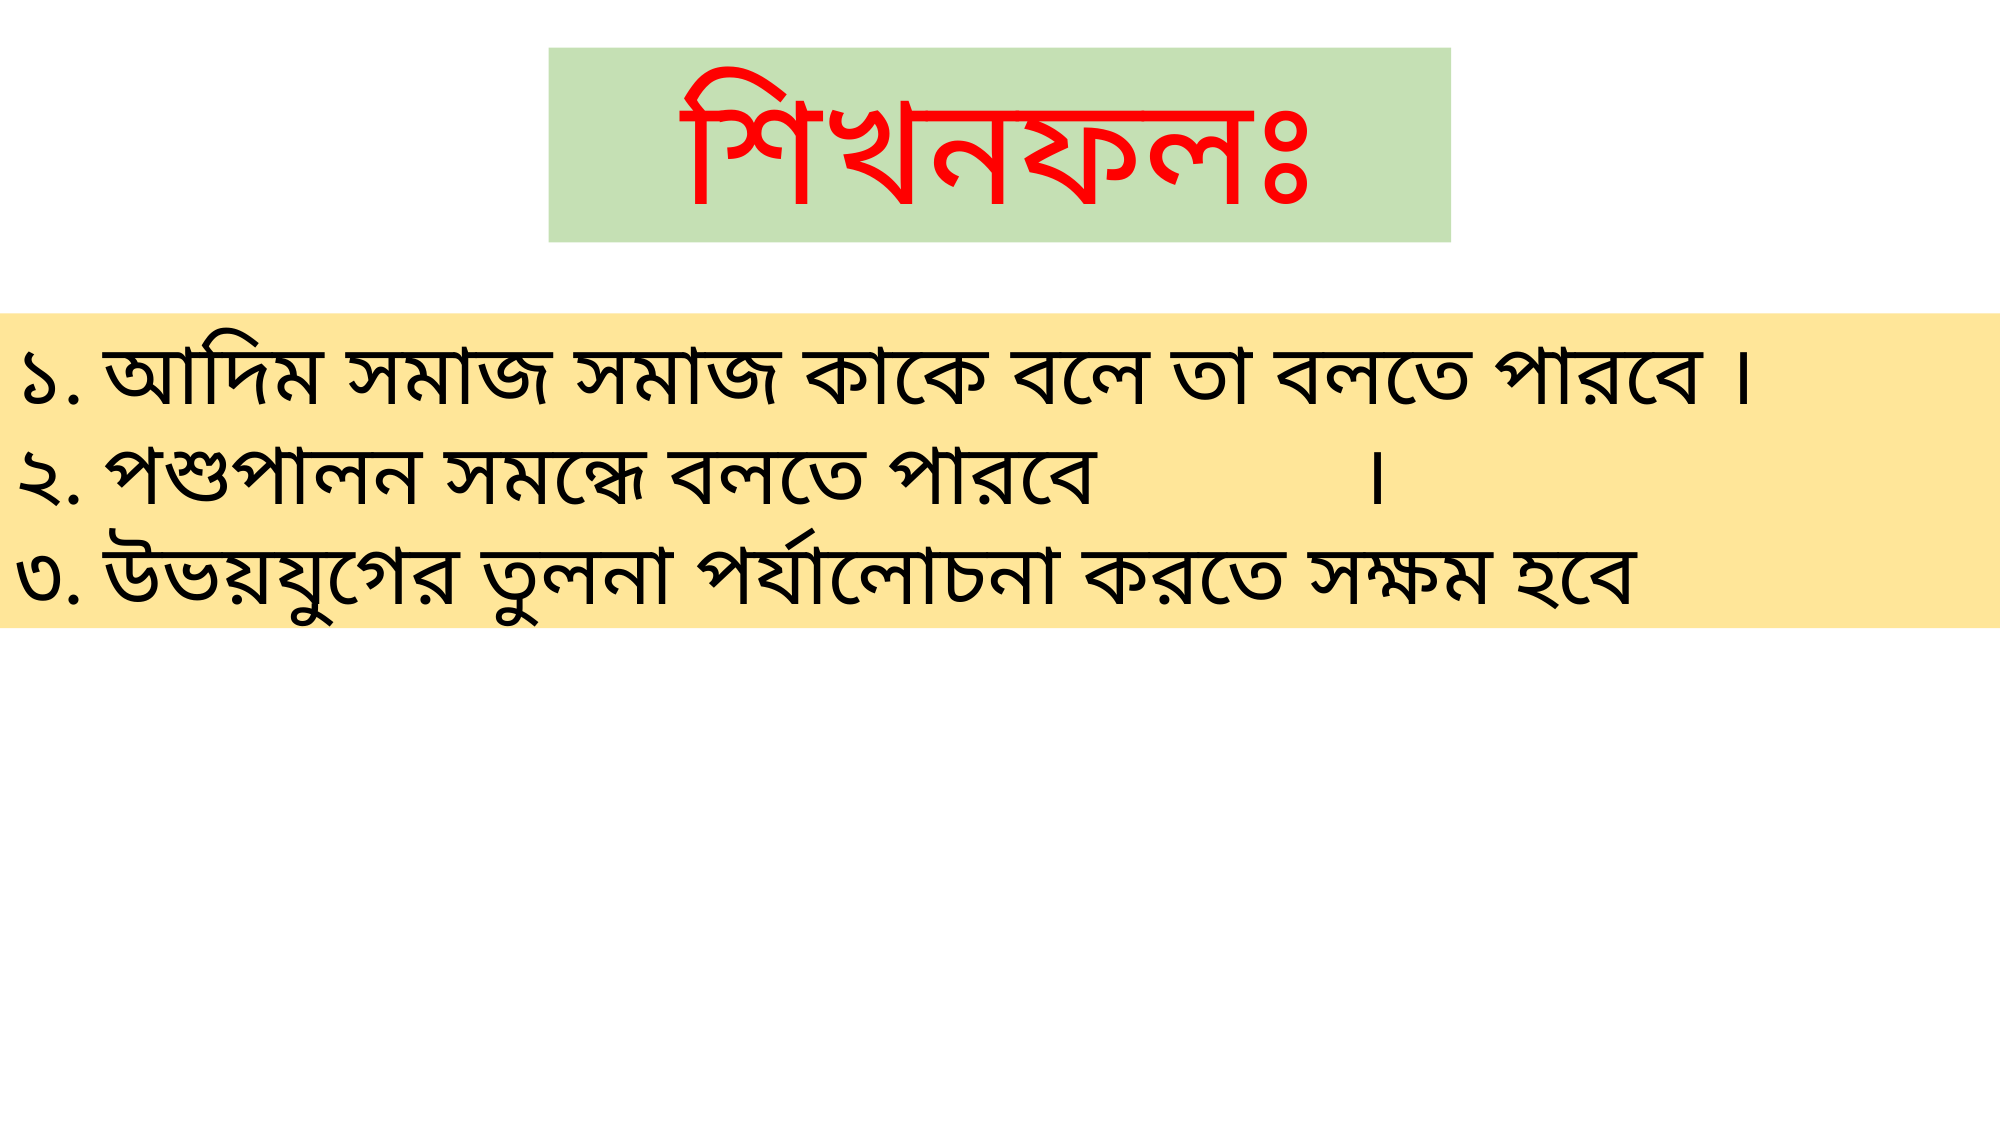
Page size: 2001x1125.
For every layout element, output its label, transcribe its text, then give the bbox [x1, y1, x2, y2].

text_box শিখনফলঃ [548, 47, 1452, 243]
text_box ১. আদিম সমাজ সমাজ কাকে বলে তা বলতে পারবে । ২. পশুপালন সমন্ধে বলতে পারবে । ৩. উভয়যুগের তুলনা পর্যালোচনা করতে সক্ষম হবে [0, 313, 2000, 629]
